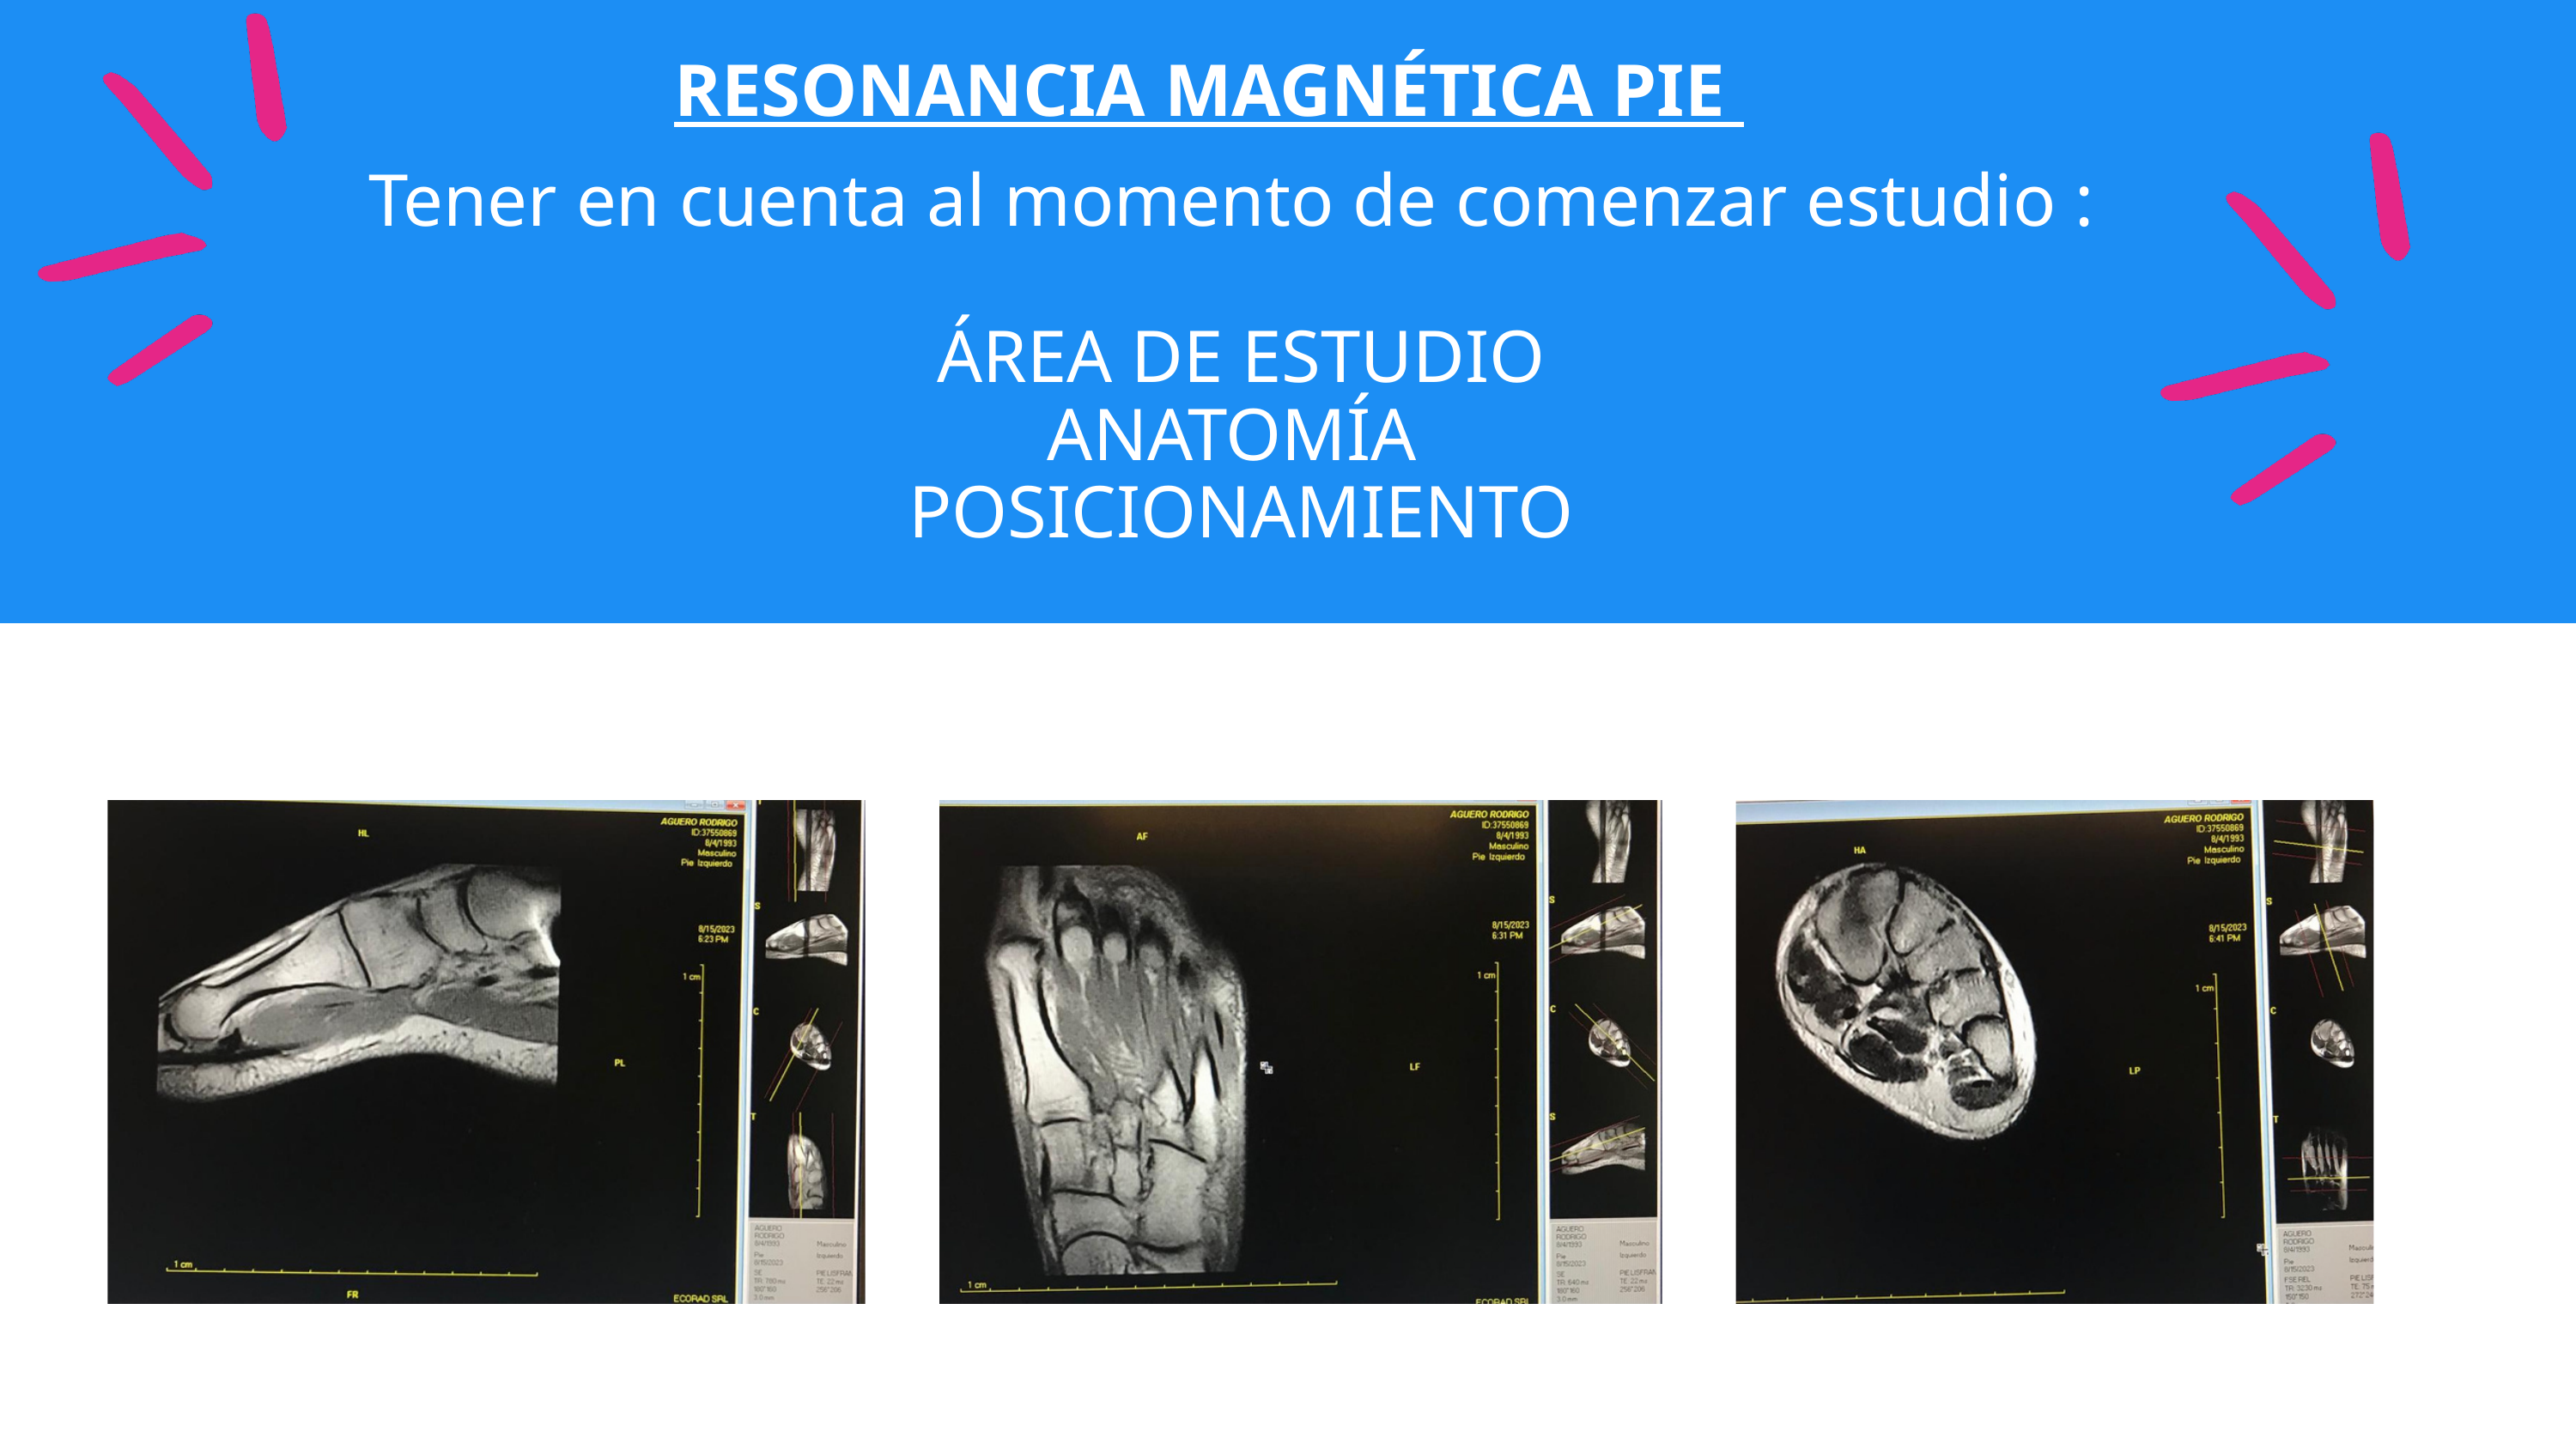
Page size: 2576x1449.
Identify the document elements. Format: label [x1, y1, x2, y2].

text_box [0, 0, 2576, 624]
text_box [107, 800, 866, 1304]
text_box [939, 800, 1662, 1304]
text_box [1735, 800, 2374, 1304]
